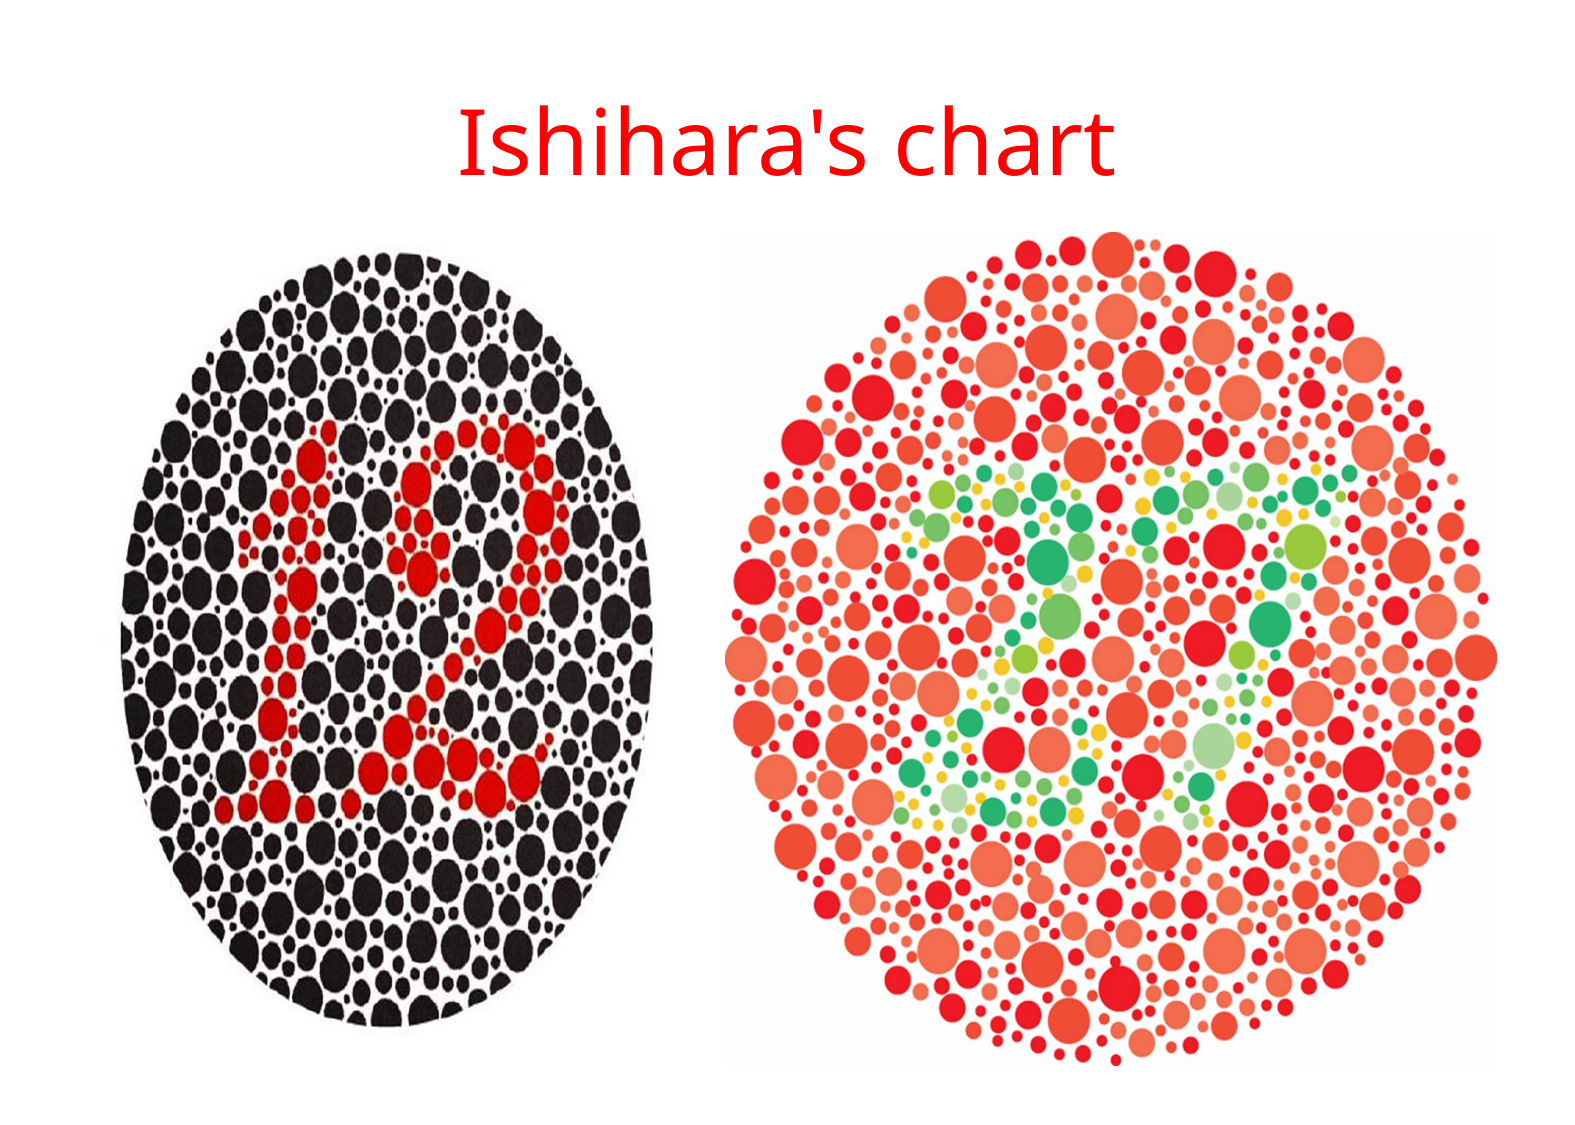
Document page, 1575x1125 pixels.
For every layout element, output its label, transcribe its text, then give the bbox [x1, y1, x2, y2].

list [24, 232, 722, 1067]
title Ishihara's chart [78, 45, 1497, 231]
picture [724, 232, 1497, 1067]
